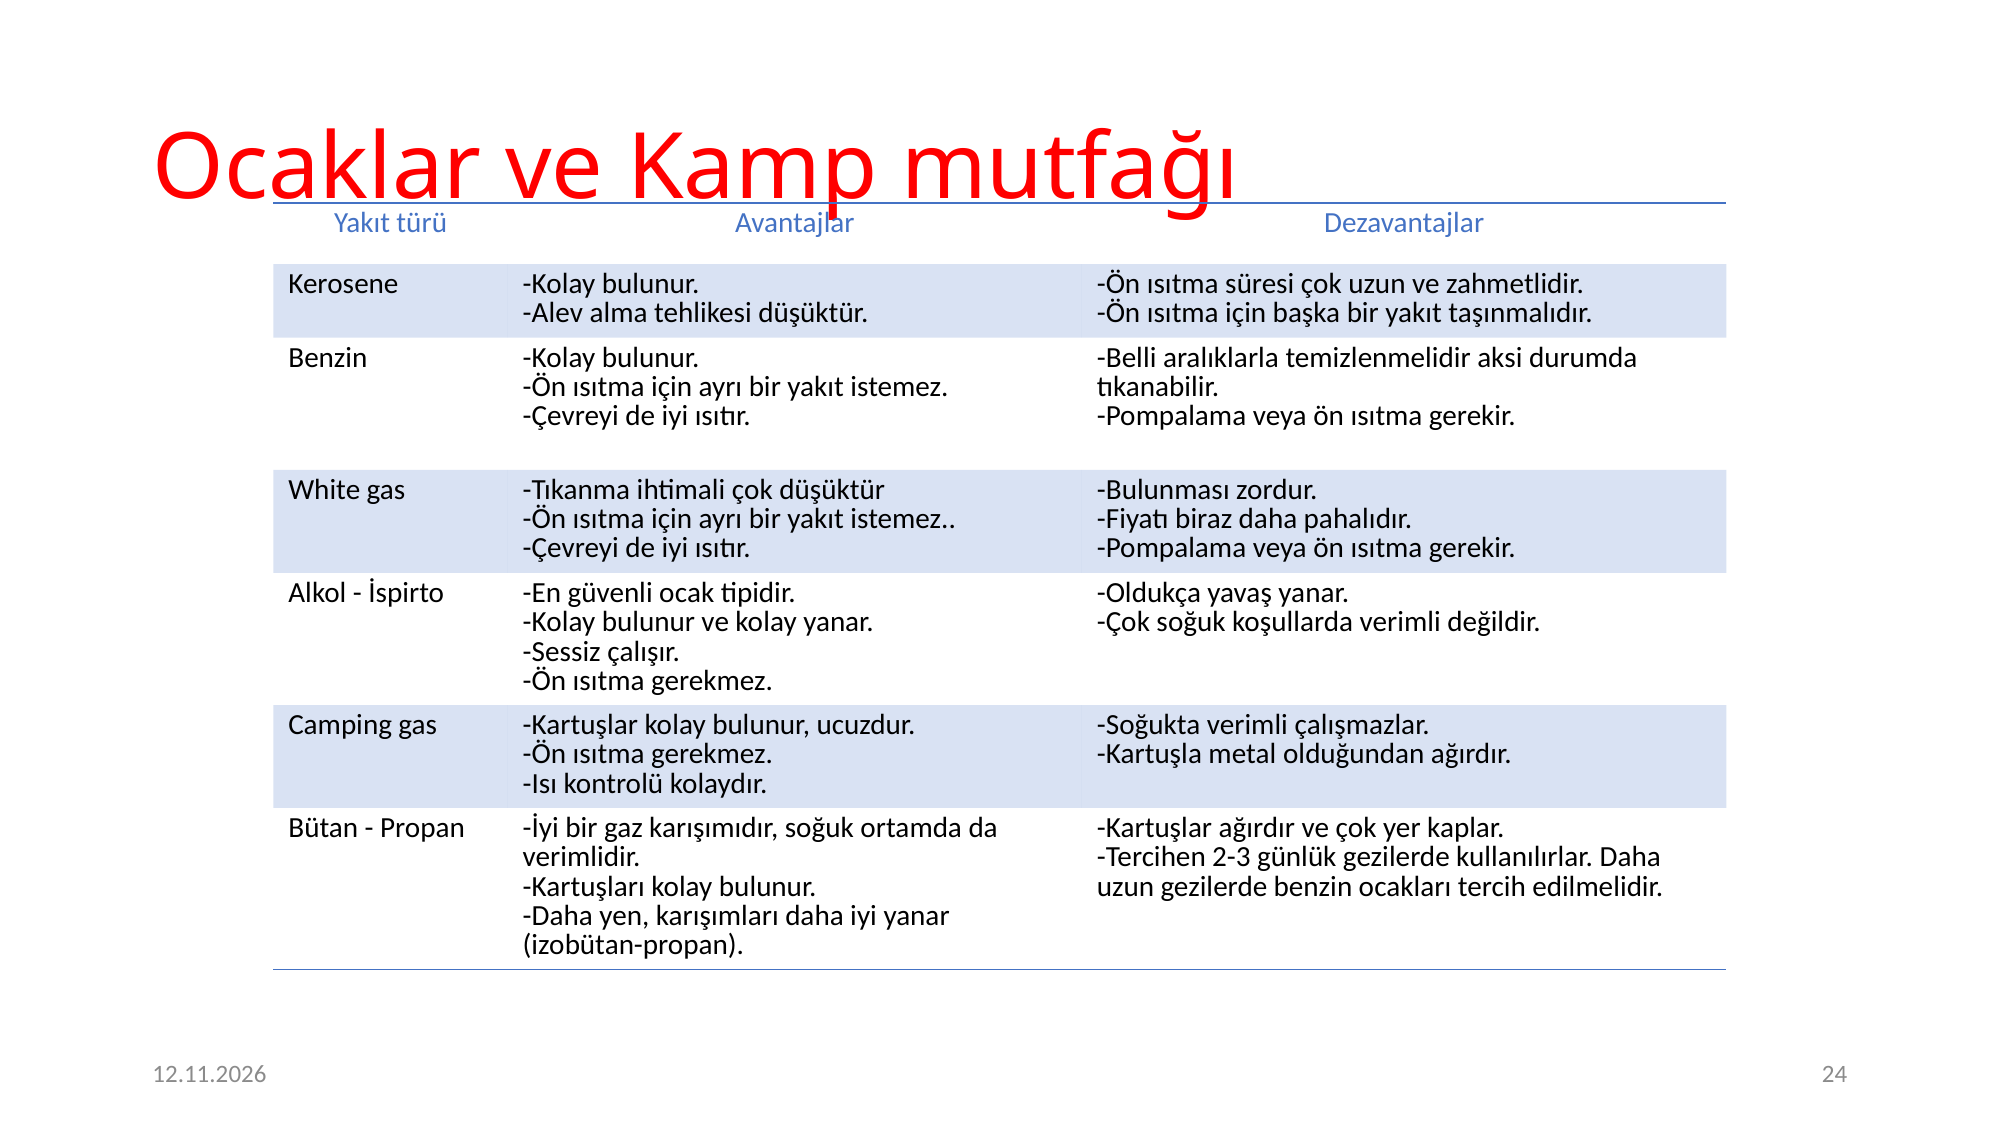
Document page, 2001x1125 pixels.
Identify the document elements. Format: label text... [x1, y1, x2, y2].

title Ocaklar ve Kamp mutfağı [137, 59, 1863, 278]
table_cell -Bulunması zordur. -Fiyatı biraz daha pahalıdır. -Pompalama veya ön ısıtma gerekir. [1082, 470, 1726, 573]
table_cell Camping gas [273, 705, 508, 808]
table_cell -Tıkanma ihtimali çok düşüktür -Ön ısıtma için ayrı bir yakıt istemez.. -Çevreyi de iyi ısıtır. [508, 470, 1082, 573]
slide_number 24 [1412, 1042, 1863, 1103]
table_cell Alkol - İspirto [273, 573, 508, 705]
table_cell -Kartuşlar kolay bulunur, ucuzdur. -Ön ısıtma gerekmez. -Isı kontrolü kolaydır. [508, 705, 1082, 808]
table_cell -En güvenli ocak tipidir. -Kolay bulunur ve kolay yanar. -Sessiz çalışır. -Ön ısıtma gerekmez. [508, 573, 1082, 705]
table_cell Bütan - Propan [273, 808, 508, 969]
table_cell -Kartuşlar ağırdır ve çok yer kaplar. -Tercihen 2-3 günlük gezilerde kullanılırlar. Daha uzun gezilerde benzin ocakları tercih edilmelidir. [1082, 808, 1726, 969]
table_header Avantajlar [508, 204, 1082, 264]
table_cell -İyi bir gaz karışımıdır, soğuk ortamda da verimlidir. -Kartuşları kolay bulunur. -Daha yen, karışımları daha iyi yanar (izobütan-propan). [508, 808, 1082, 969]
table_cell -Ön ısıtma süresi çok uzun ve zahmetlidir. -Ön ısıtma için başka bir yakıt taşınmalıdır. [1082, 264, 1726, 338]
table_cell -Soğukta verimli çalışmazlar. -Kartuşla metal olduğundan ağırdır. [1082, 705, 1726, 808]
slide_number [137, 1042, 588, 1103]
table_header Dezavantajlar [1082, 204, 1726, 264]
table_cell Kerosene [273, 264, 508, 338]
table_cell White gas [273, 470, 508, 573]
table_cell -Kolay bulunur. -Ön ısıtma için ayrı bir yakıt istemez. -Çevreyi de iyi ısıtır. [508, 338, 1082, 470]
table_cell -Kolay bulunur. -Alev alma tehlikesi düşüktür. [508, 264, 1082, 338]
table_cell -Oldukça yavaş yanar. -Çok soğuk koşullarda verimli değildir. [1082, 573, 1726, 705]
table_cell Benzin [273, 338, 508, 470]
table_cell -Belli aralıklarla temizlenmelidir aksi durumda tıkanabilir. -Pompalama veya ön ısıtma gerekir. [1082, 338, 1726, 470]
table_header Yakıt türü [273, 204, 508, 264]
